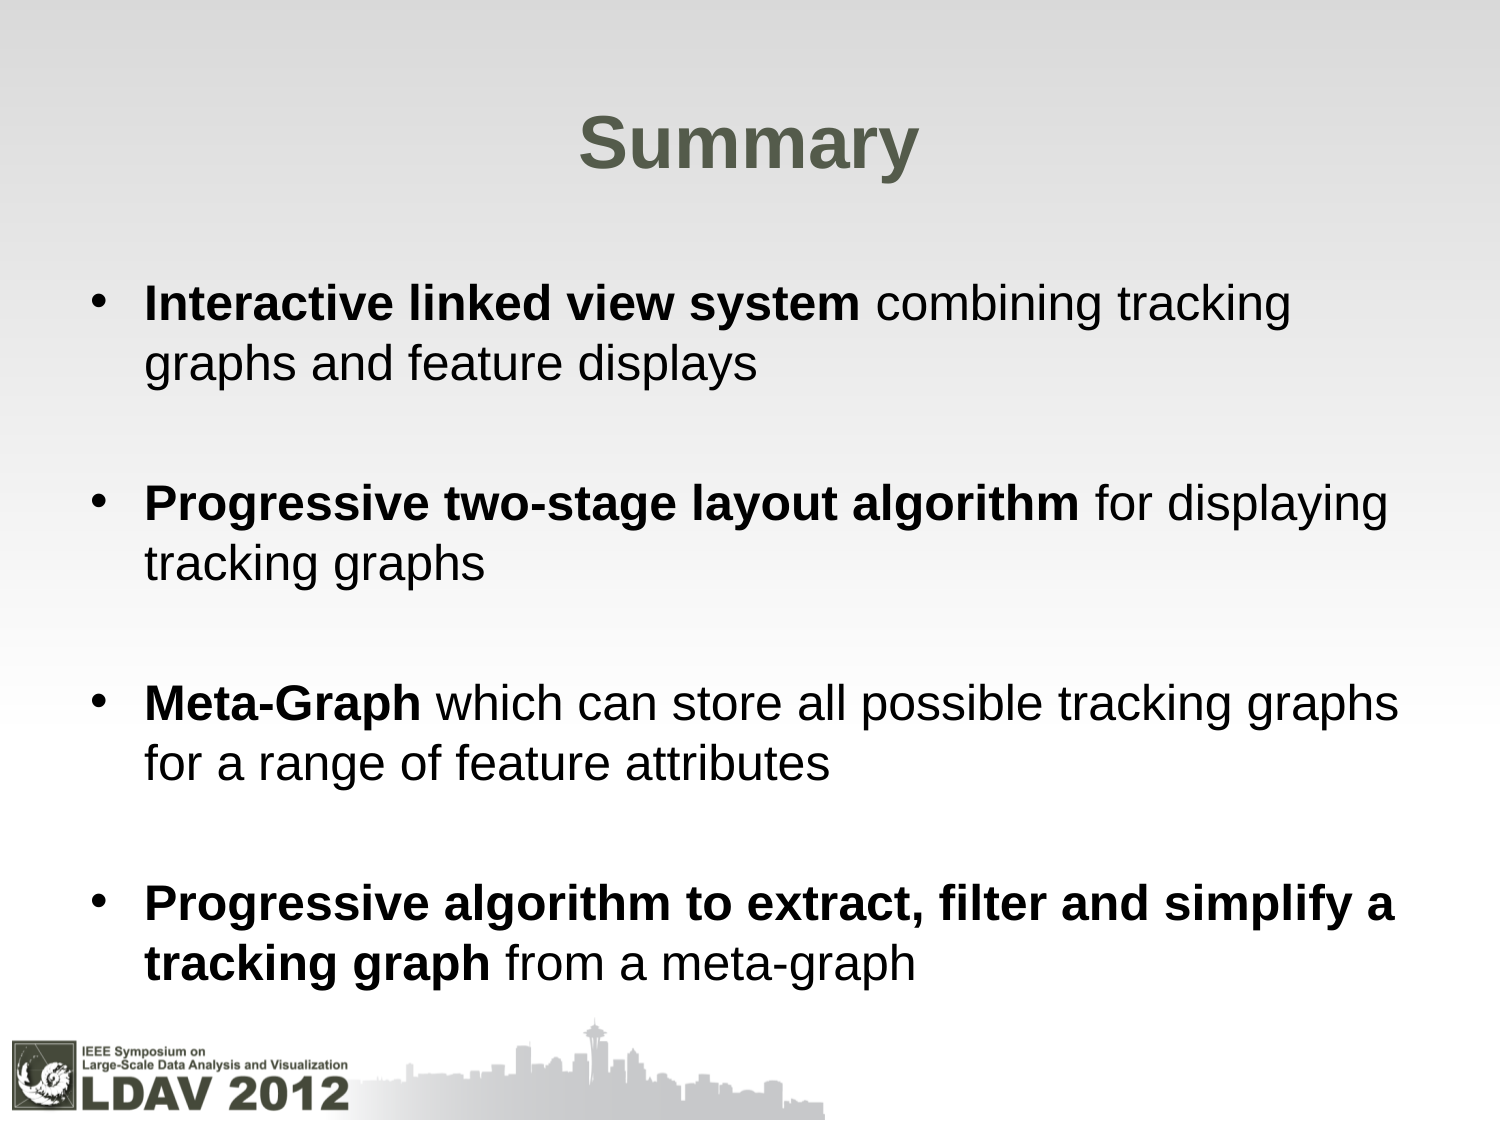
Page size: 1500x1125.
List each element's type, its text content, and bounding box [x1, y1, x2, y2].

list Interactive linked view system combining tracking graphs and feature displays Progressive two-stage layout algorithm for displaying tracking graphs Meta-Graph which can store all possible tracking graphs for a range of feature attributes Progressive algorithm to extract, filter and simplify a tracking graph from a meta-graph [75, 262, 1425, 1005]
picture [12, 1017, 825, 1120]
title Summary [75, 45, 1425, 233]
